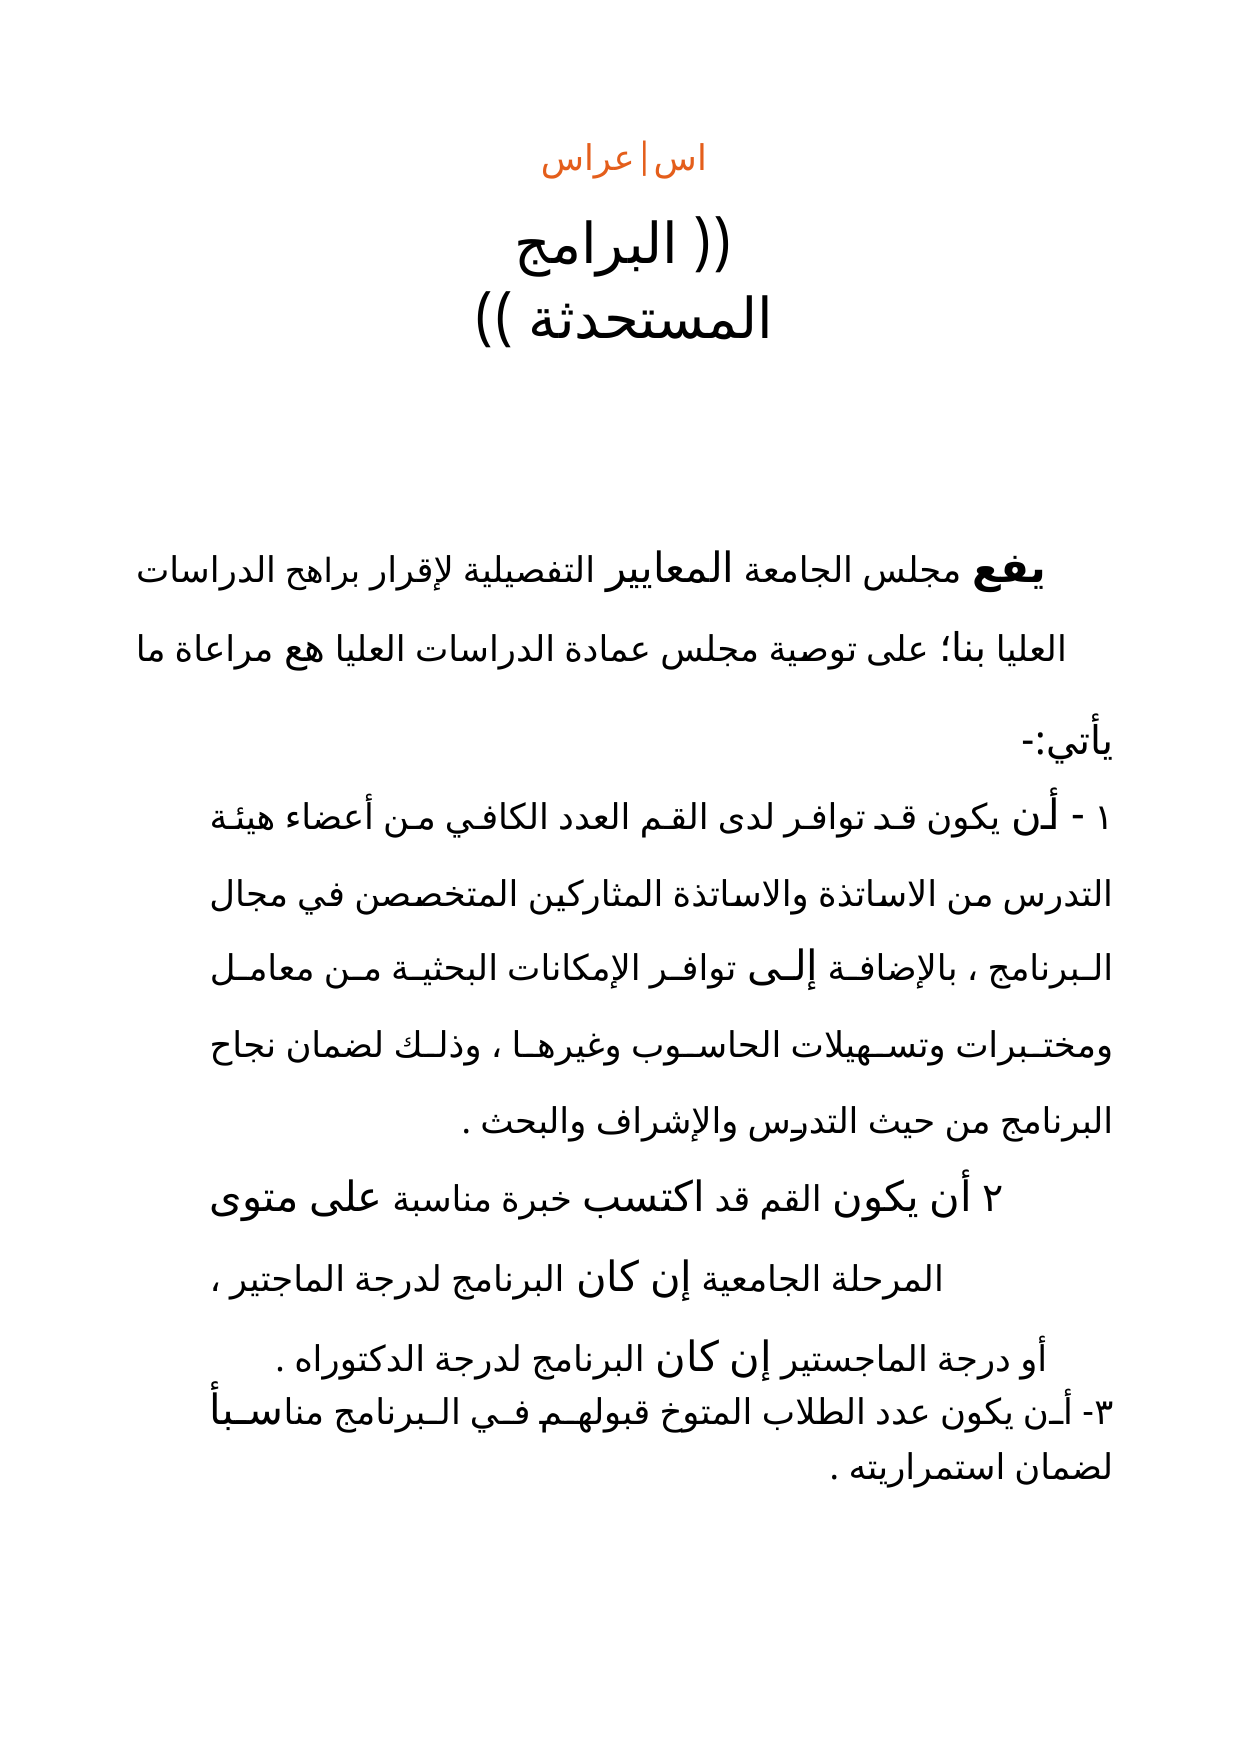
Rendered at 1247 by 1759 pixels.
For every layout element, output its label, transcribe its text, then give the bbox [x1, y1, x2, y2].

text_box يفع مجلس الجامعة المعايير التفصيلية لإقرار براهح الدراسات العليا بنا؛ على توصية مجلس عمادة الدراسات العليا هع مراعاة ما يأتي:- ١ - أن يكون قد توافر لدى القم العدد الكافي من أعضاء هيئة التدرس من الاساتذة والاساتذة المثاركين المتخصصن في مجال البرنامج ، بالإضافة إلى توافر الإمكانات البحثية من معامل ومختبرات وتسهيلات الحاسوب وغيرها ، وذلك لضمان نجاح البرنامج من حيث التدرس والإشراف والبحث . ٢ أن يكون القم قد اكتسب خبرة مناسبة على متوى المرحلة الجامعية إن كان البرنامج لدرجة الماجتير ، أو درجة الماجستير إن كان البرنامج لدرجة الدكتوراه . ٣- أن يكون عدد الطلاب المتوخ قبولهم في البرنامج مناسبأ لضمان استمراريته . [135, 512, 1114, 1584]
text_box اس|عراس (( البرامج المستحدثة )) [387, 130, 860, 276]
